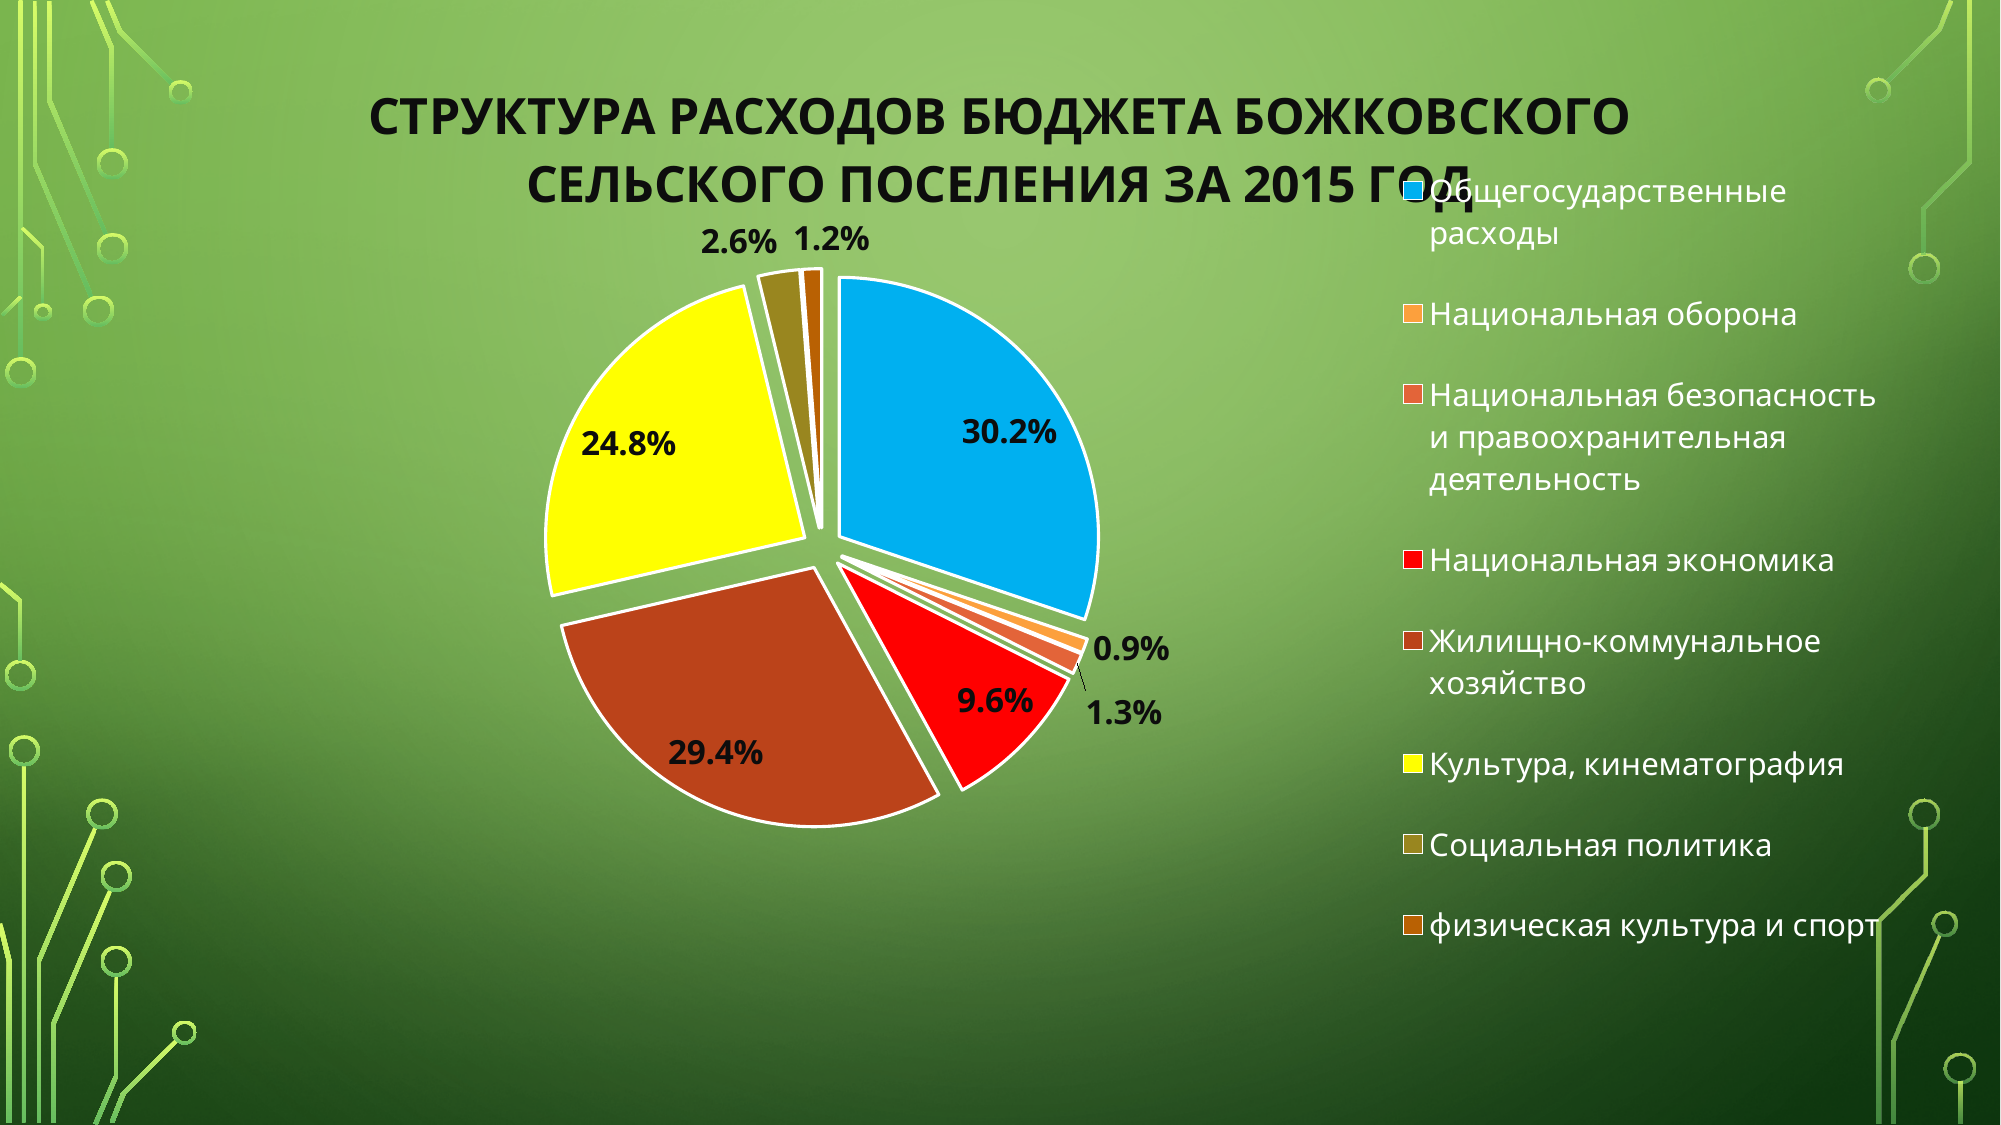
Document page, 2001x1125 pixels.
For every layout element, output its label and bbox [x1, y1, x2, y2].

chart [103, 37, 1897, 1072]
